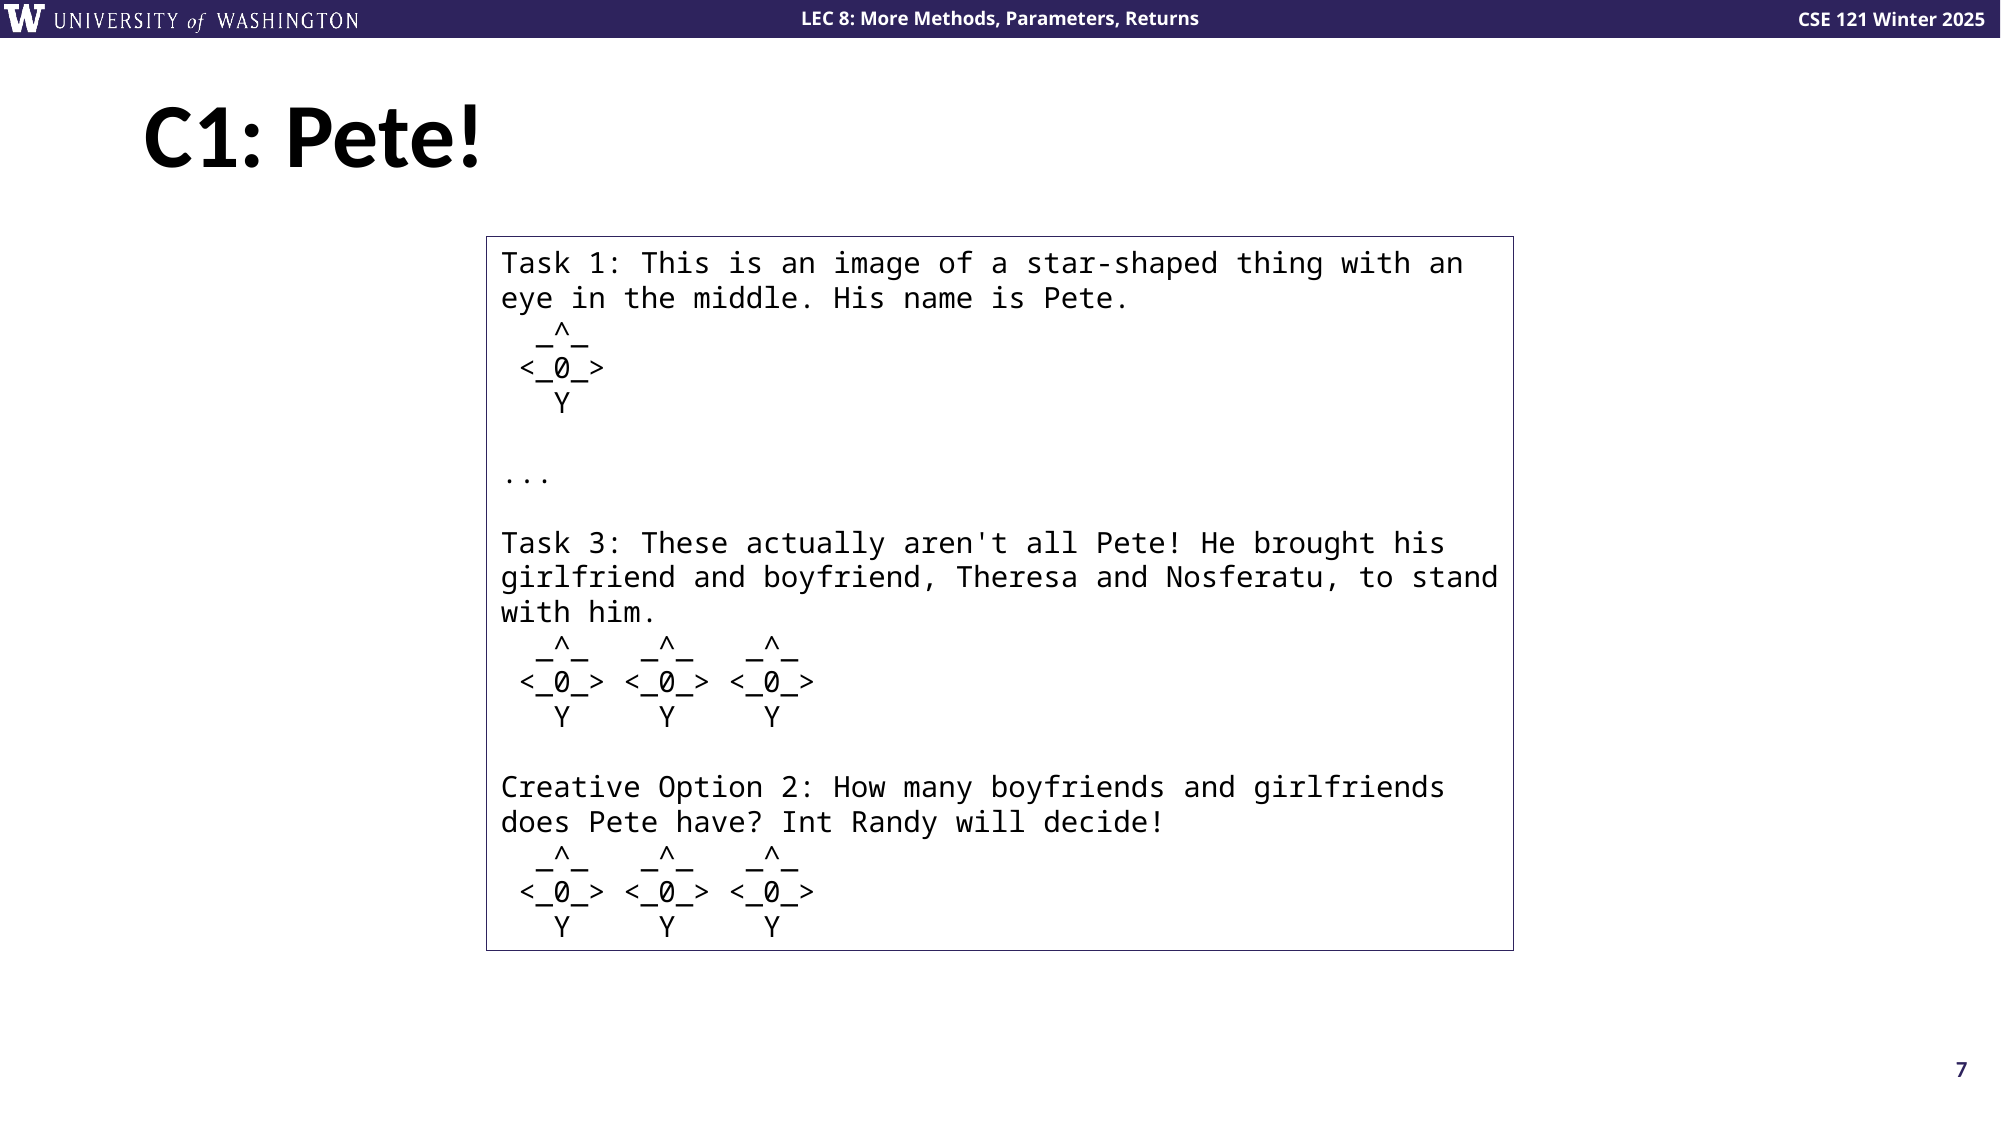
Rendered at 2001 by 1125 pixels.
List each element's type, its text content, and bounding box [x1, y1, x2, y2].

title C1: Pete! [137, 74, 1863, 200]
text_box Task 1: This is an image of a star-shaped thing with an eye in the middle. His name is Pete. _^_ <_0_> Y ... Task 3: These actually aren't all Pete! He brought his girlfriend and boyfriend, Theresa and Nosferatu, to stand with him. _^_ _^_ _^_ <_0_> <_0_> <_0_> Y Y Y Creative Option 2: How many boyfriends and girlfriends does Pete have? Int Randy will decide! _^_ _^_ _^_ <_0_> <_0_> <_0_> Y Y Y [486, 236, 1514, 951]
picture [4, 4, 358, 33]
slide_number 7 [1934, 1047, 1975, 1090]
